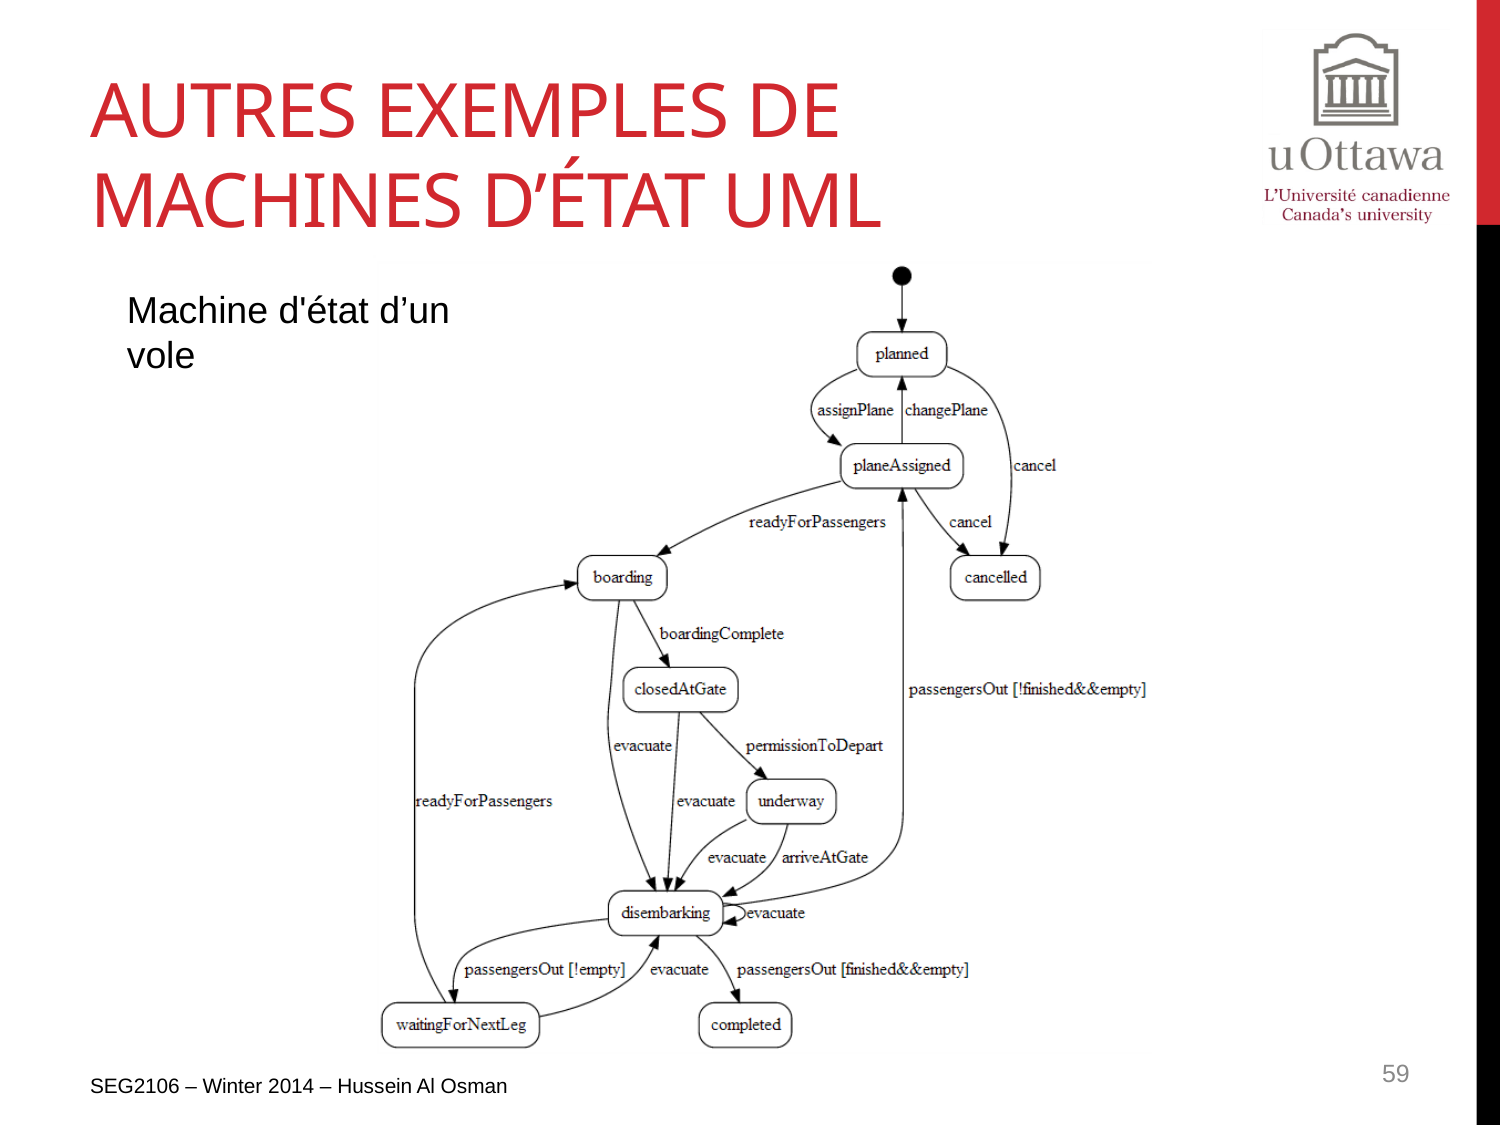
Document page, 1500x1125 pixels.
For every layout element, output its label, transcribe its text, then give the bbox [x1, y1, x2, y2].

title Autres exemples de machines d’état uml [75, 24, 1213, 250]
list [373, 253, 1152, 1071]
footer SEG2106 – Winter 2014 – Hussein Al Osman [75, 1065, 638, 1112]
slide_number 59 [1074, 1042, 1425, 1103]
picture [1262, 29, 1450, 225]
text_box Machine d'état d’un vole [112, 278, 371, 384]
